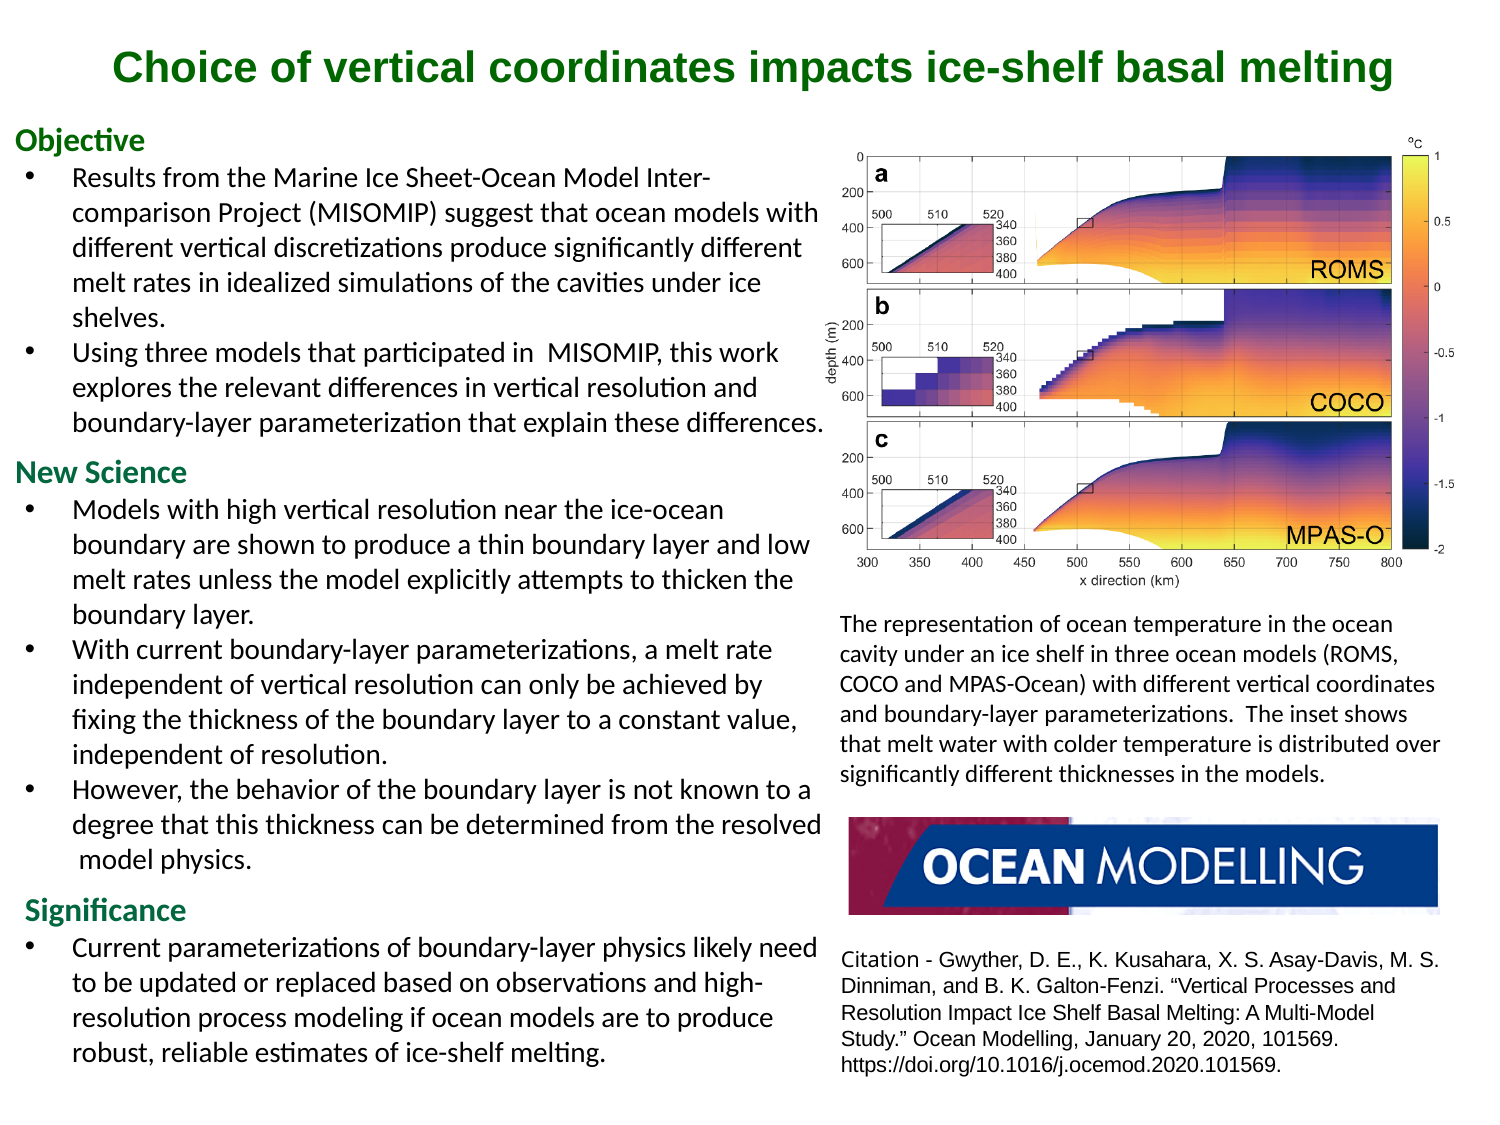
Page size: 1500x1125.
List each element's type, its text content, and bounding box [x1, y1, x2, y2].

picture [824, 137, 1455, 588]
text_box The representation of ocean temperature in the ocean cavity under an ice shelf in three ocean models (ROMS, COCO and MPAS-Ocean) with different vertical coordinates and boundary-layer parameterizations. The inset shows that melt water with colder temperature is distributed over significantly different thicknesses in the models. [824, 599, 1471, 795]
picture [848, 817, 1441, 915]
title Choice of vertical coordinates impacts ice-shelf basal melting [37, 36, 1471, 227]
text_box Objective Results from the Marine Ice Sheet-Ocean Model Inter- comparison Project (MISOMIP) suggest that ocean models with different vertical discretizations produce significantly different melt rates in idealized simulations of the cavities under ice shelves. Using three models that participated in MISOMIP, this work explores the relevant differences in vertical resolution and boundary-layer parameterization that explain these differences. New Science Models with high vertical resolution near the ice-ocean boundary are shown to produce a thin boundary layer and low melt rates unless the model explicitly attempts to thicken the boundary layer. With current boundary-layer parameterizations, a melt rate independent of vertical resolution can only be achieved by fixing the thickness of the boundary layer to a constant value, independent of resolution. However, the behavior of the boundary layer is not known to a degree that this thickness can be determined from the resolved model physics. Significance Current parameterizations of boundary-layer physics likely need to be updated or replaced based on observations and high- resolution process modeling if ocean models are to produce robust, reliable estimates of ice-shelf melting. [12, 116, 1463, 1068]
text_box Citation - Gwyther, D. E., K. Kusahara, X. S. Asay-Davis, M. S. Dinniman, and B. K. Galton-Fenzi. “Vertical Processes and Resolution Impact Ice Shelf Basal Melting: A Multi-Model Study.” Ocean Modelling, January 20, 2020, 101569. https://doi.org/10.1016/j.ocemod.2020.101569. [826, 938, 1463, 1085]
